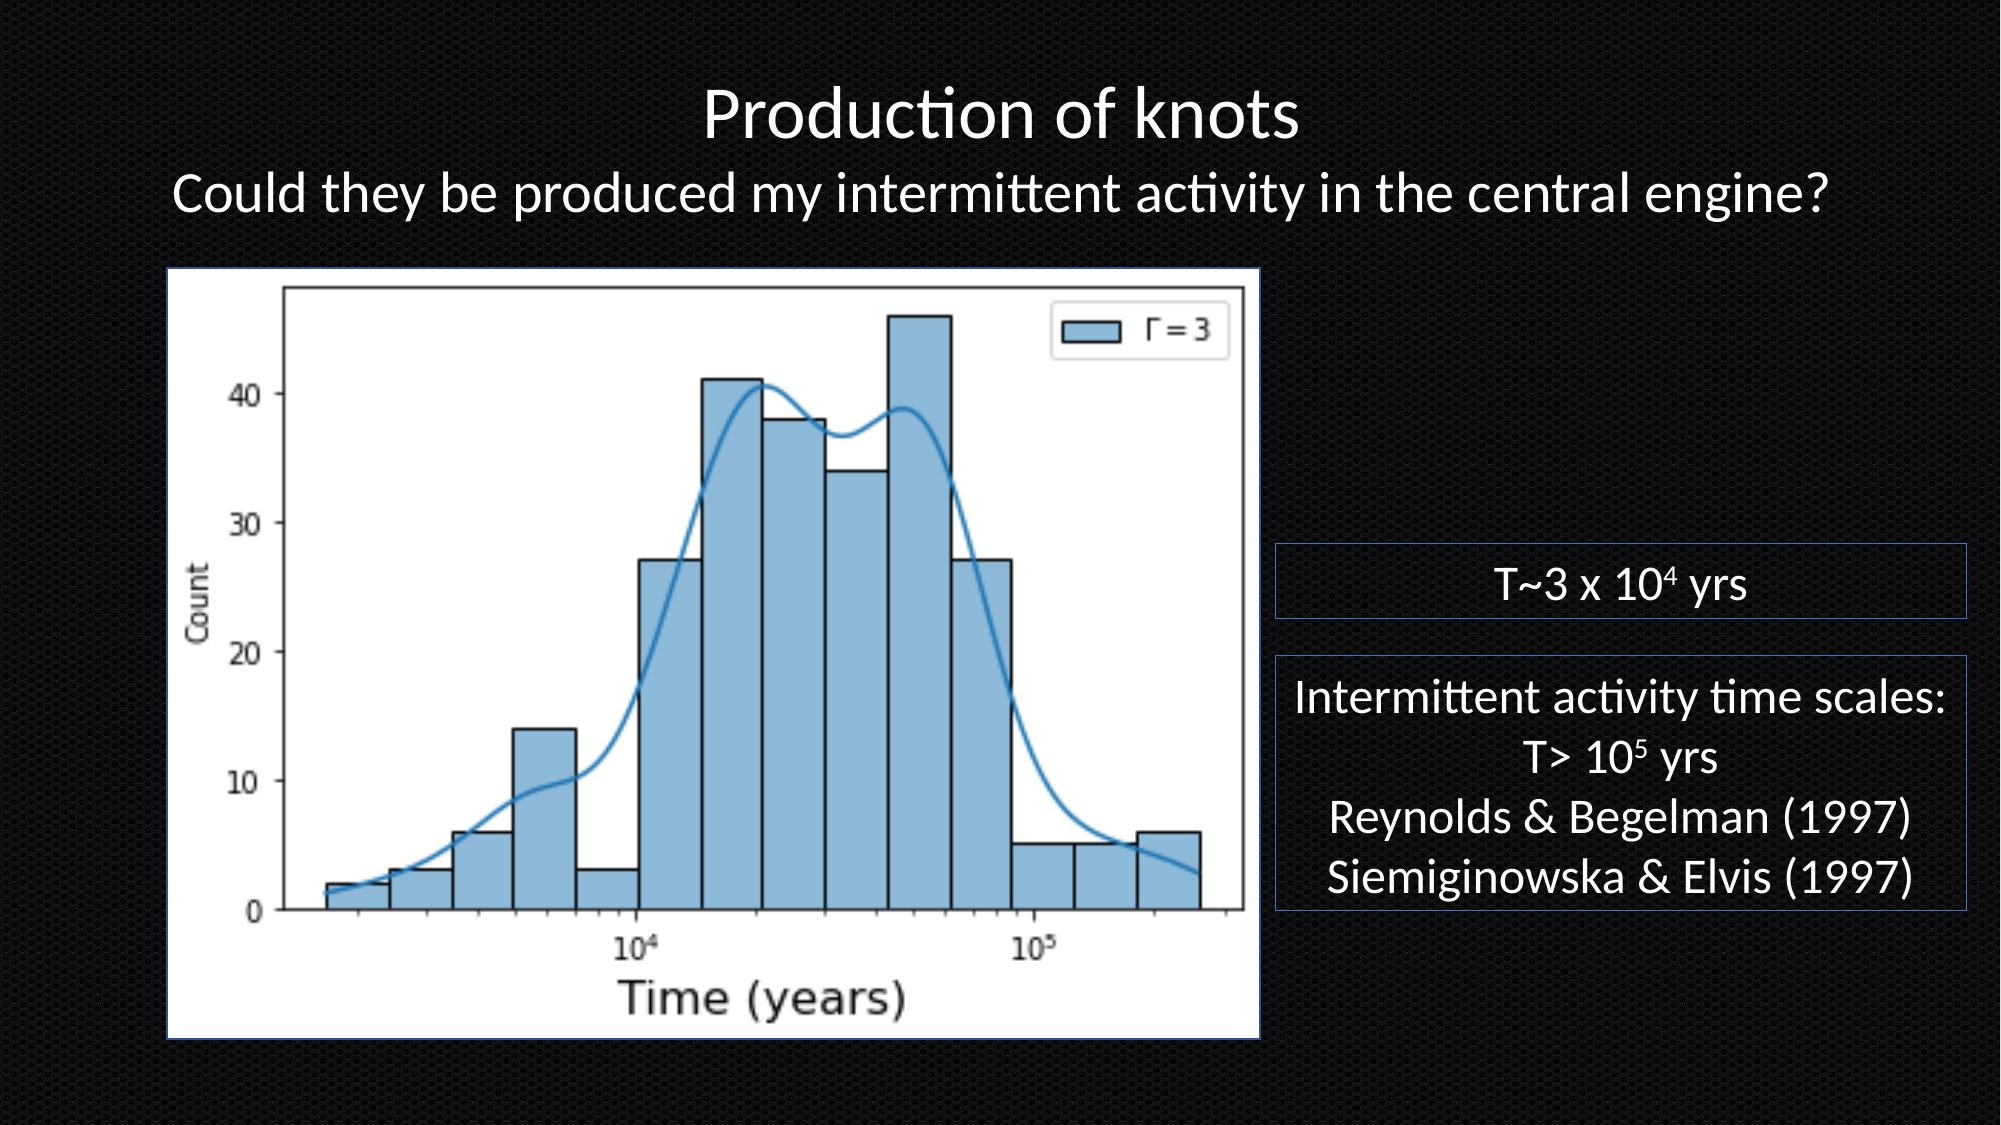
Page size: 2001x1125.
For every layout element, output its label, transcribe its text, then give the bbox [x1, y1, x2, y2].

picture [0, 0, 2001, 1125]
text_box Production of knots Could they be produced my intermittent activity in the central engine? [125, 56, 1879, 232]
text_box Intermittent activity time scales: T> 105 yrs Reynolds & Begelman (1997) Siemiginowska & Elvis (1997) [1275, 655, 1967, 911]
text_box T~3 x 104 yrs [1275, 543, 1967, 619]
